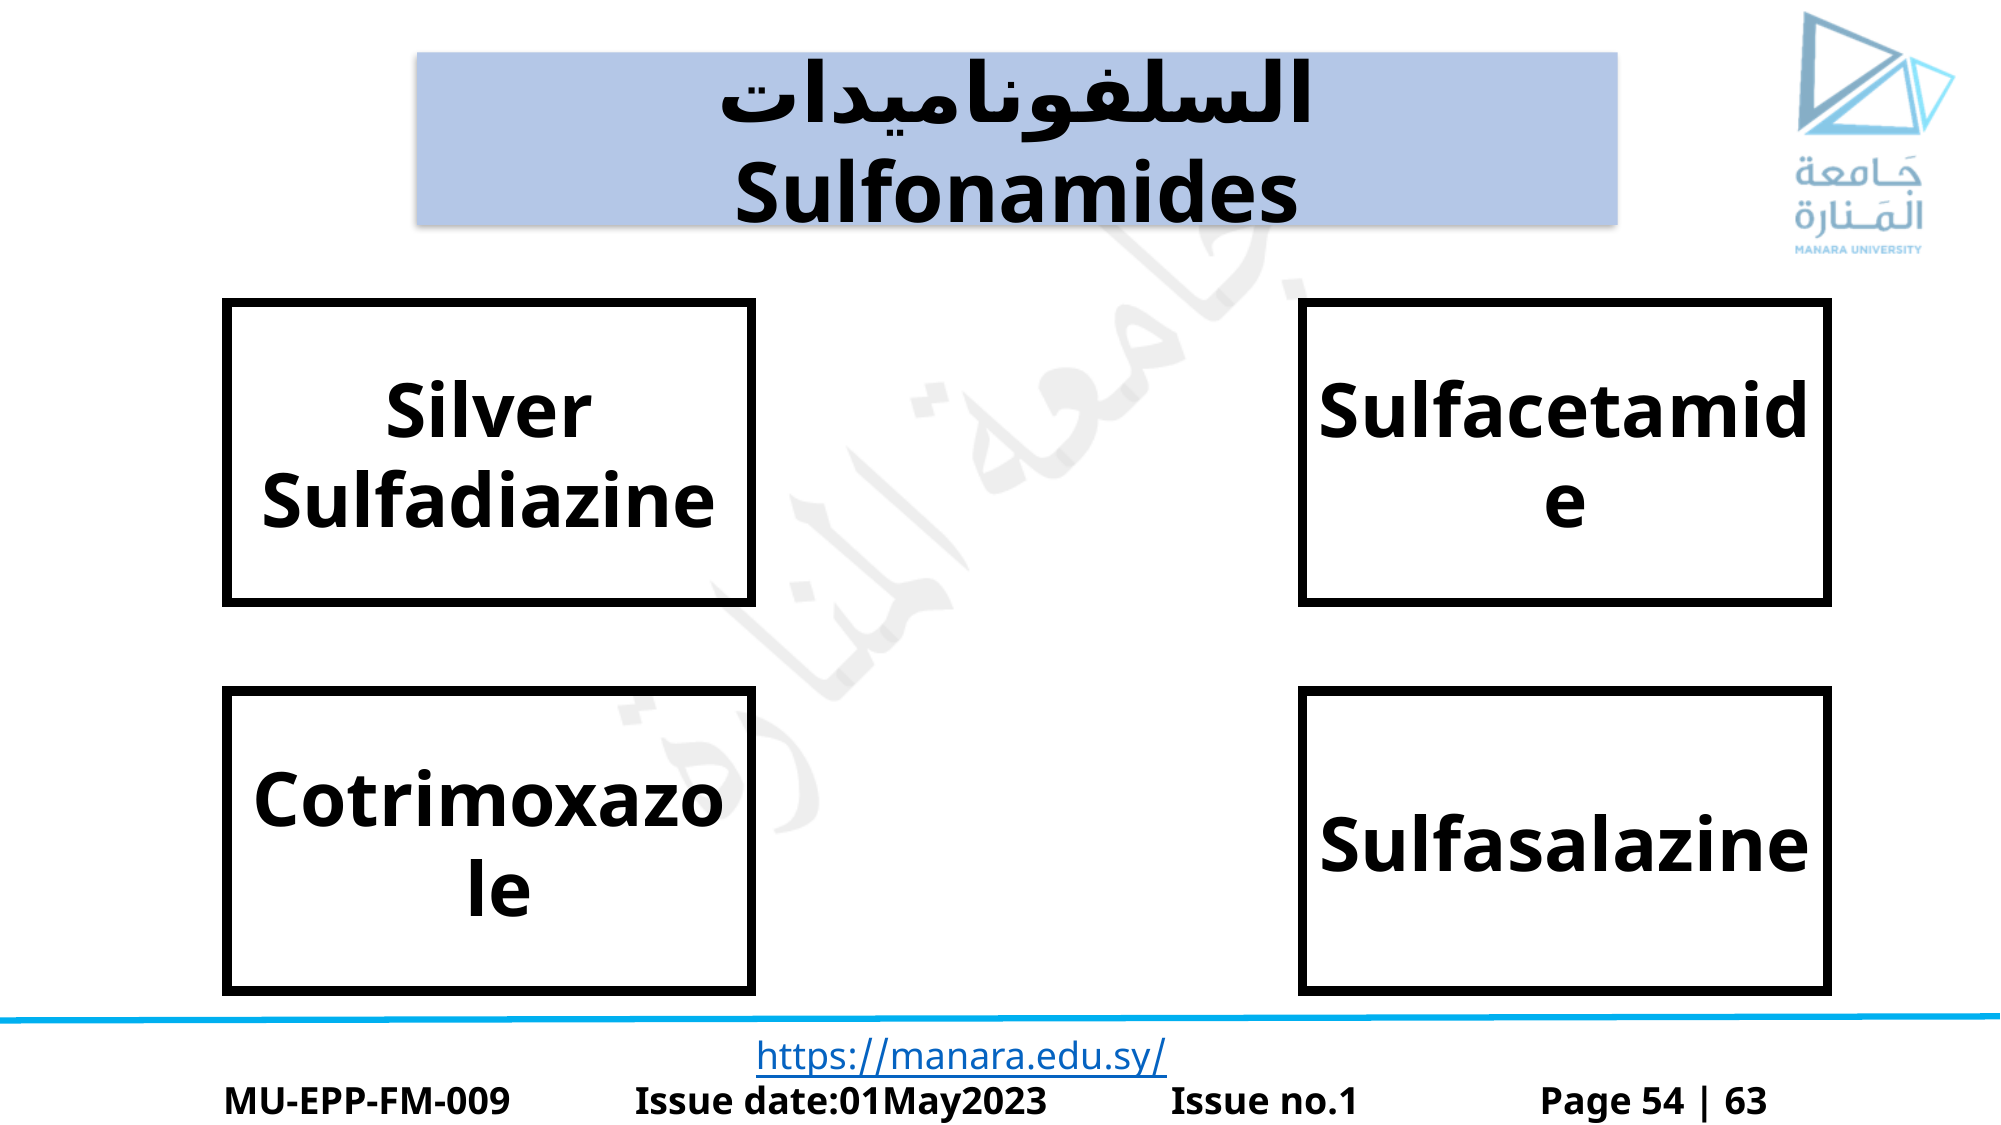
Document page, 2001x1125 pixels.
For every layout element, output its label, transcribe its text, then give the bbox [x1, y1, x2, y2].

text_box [0, 1016, 2000, 1021]
text_box Sulfasalazine [1302, 690, 1829, 992]
text_box https://manara.edu.sy/ [741, 1024, 1182, 1071]
table_header Issue date:01May2023 [611, 1071, 1071, 1119]
text_box السلفوناميدات Sulfonamides [416, 51, 1619, 226]
text_box Cotrimoxazole [226, 690, 753, 992]
picture [1736, 6, 1987, 264]
table_header MU-EPP-FM-009 [123, 1071, 611, 1119]
picture [594, 153, 1329, 859]
text_box Silver Sulfadiazine [226, 301, 594, 603]
text_box Sulfacetamide [1329, 301, 1829, 603]
table_header Issue no.1 [1071, 1071, 1460, 1119]
table_header Page 54 | 63 [1460, 1071, 1848, 1119]
